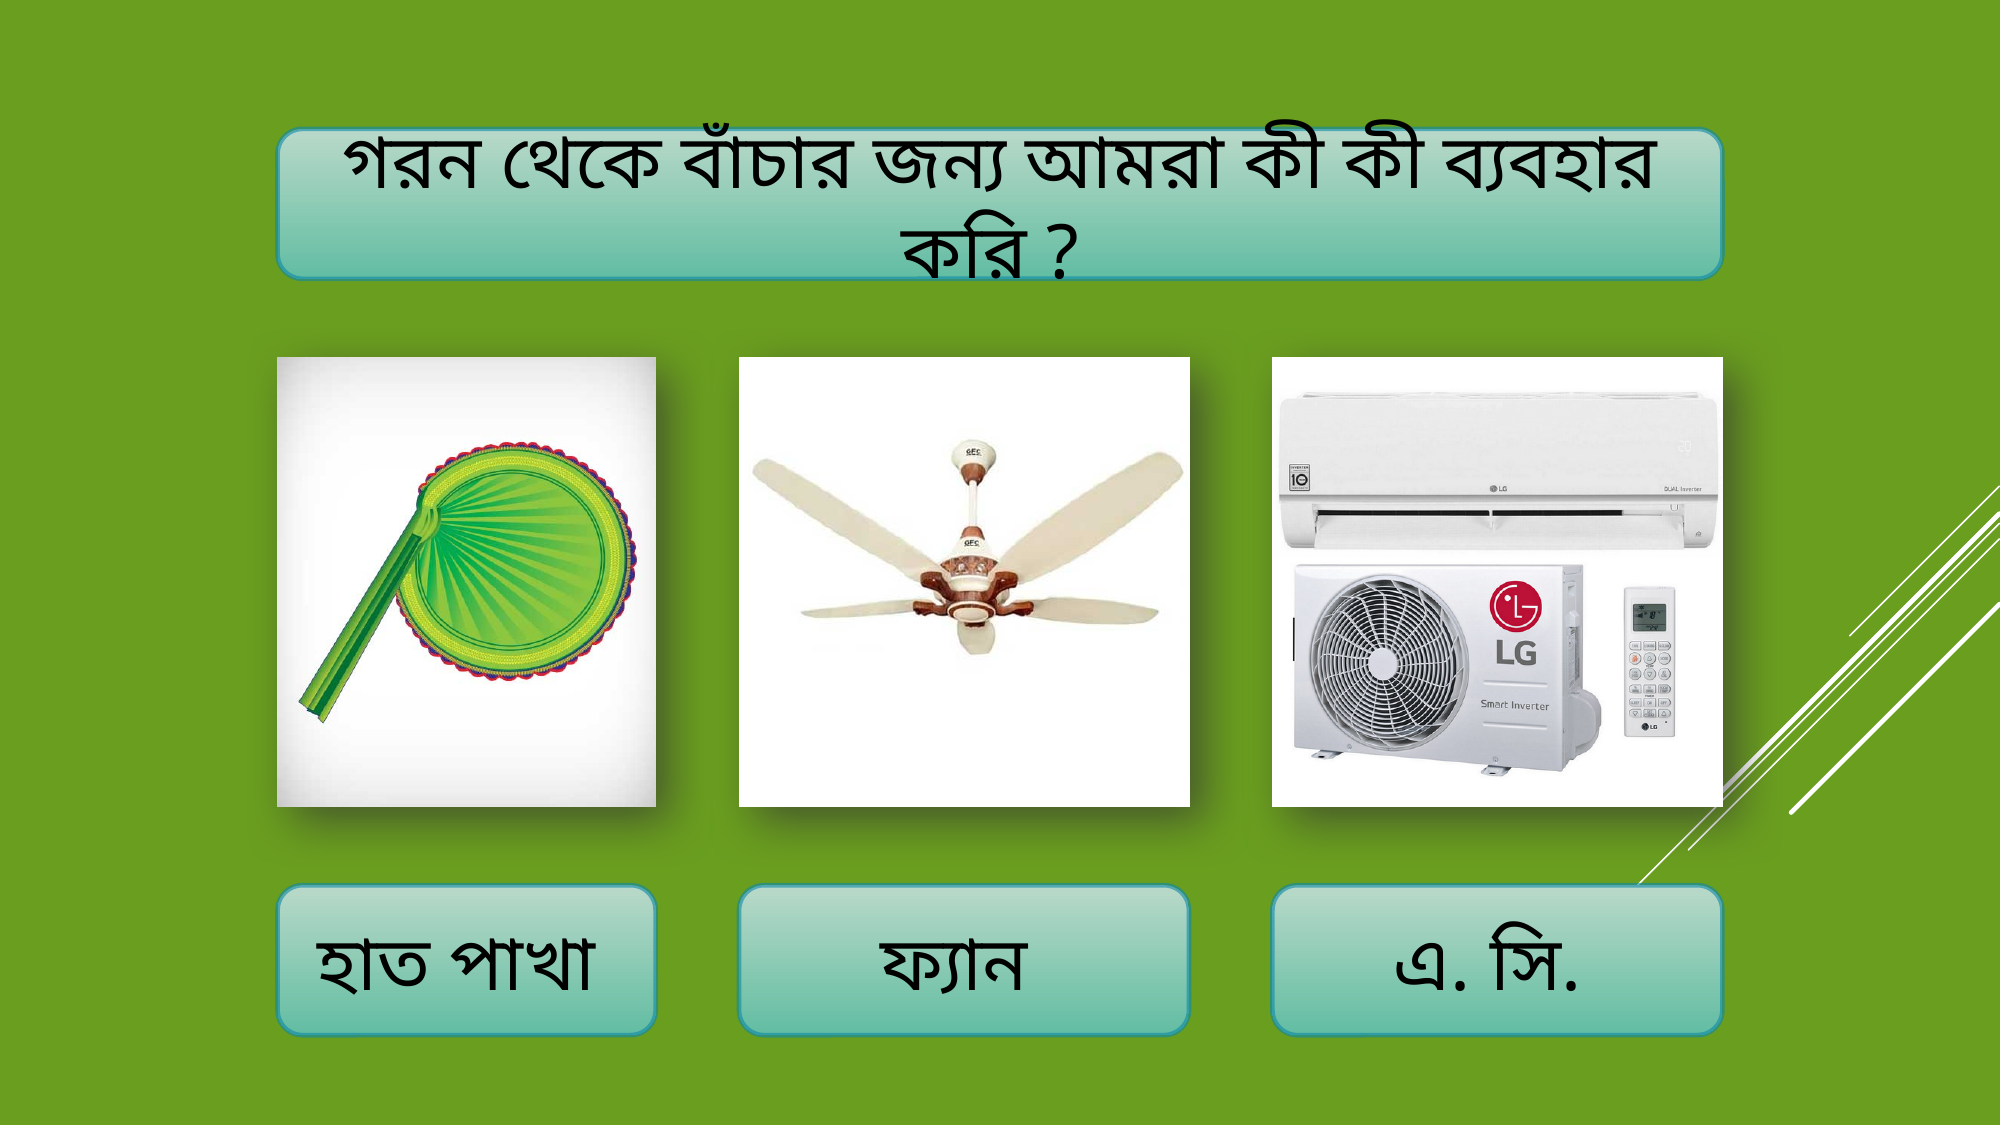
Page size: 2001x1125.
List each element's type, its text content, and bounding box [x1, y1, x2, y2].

picture [1272, 356, 1723, 807]
text_box গরন থেকে বাঁচার জন্য আমরা কী কী ব্যবহার করি ? [276, 128, 1724, 280]
text_box ফ্যান [738, 884, 1190, 1036]
text_box এ. সি. [1271, 884, 1724, 1036]
picture [277, 356, 656, 808]
picture [738, 356, 1190, 808]
text_box হাত পাখা [276, 884, 657, 1036]
